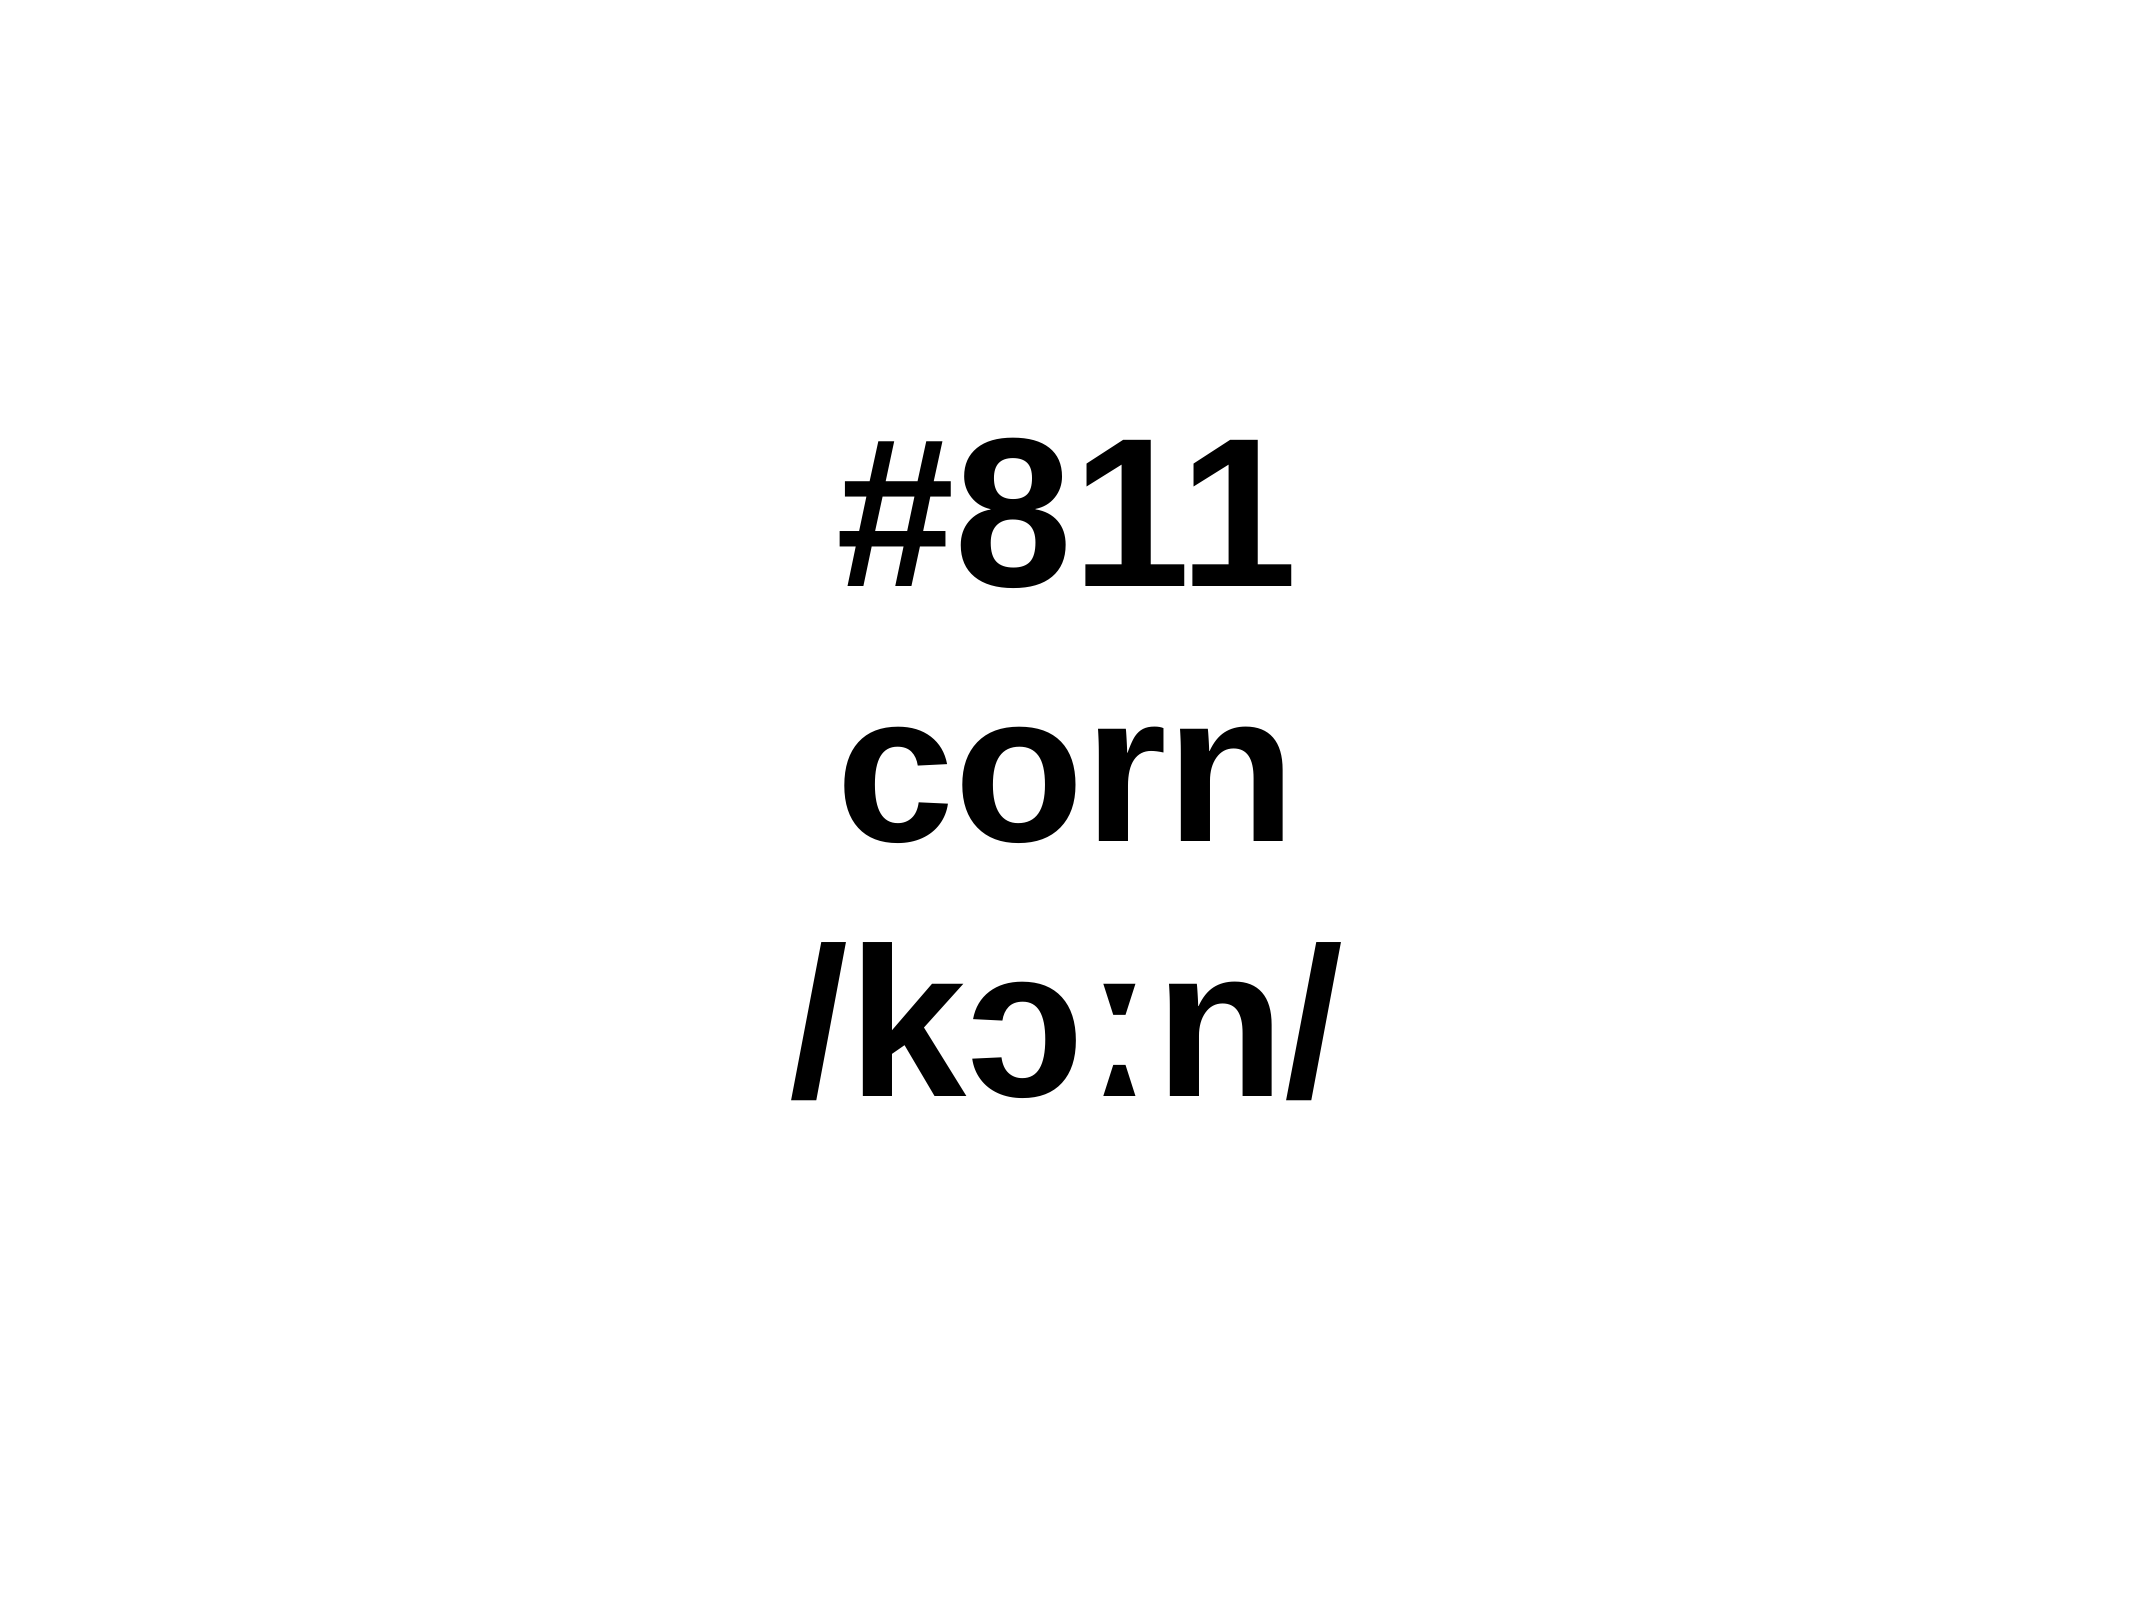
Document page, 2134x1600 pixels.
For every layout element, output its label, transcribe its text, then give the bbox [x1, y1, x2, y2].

list #811 corn /kɔːn/ [207, 366, 1926, 1147]
